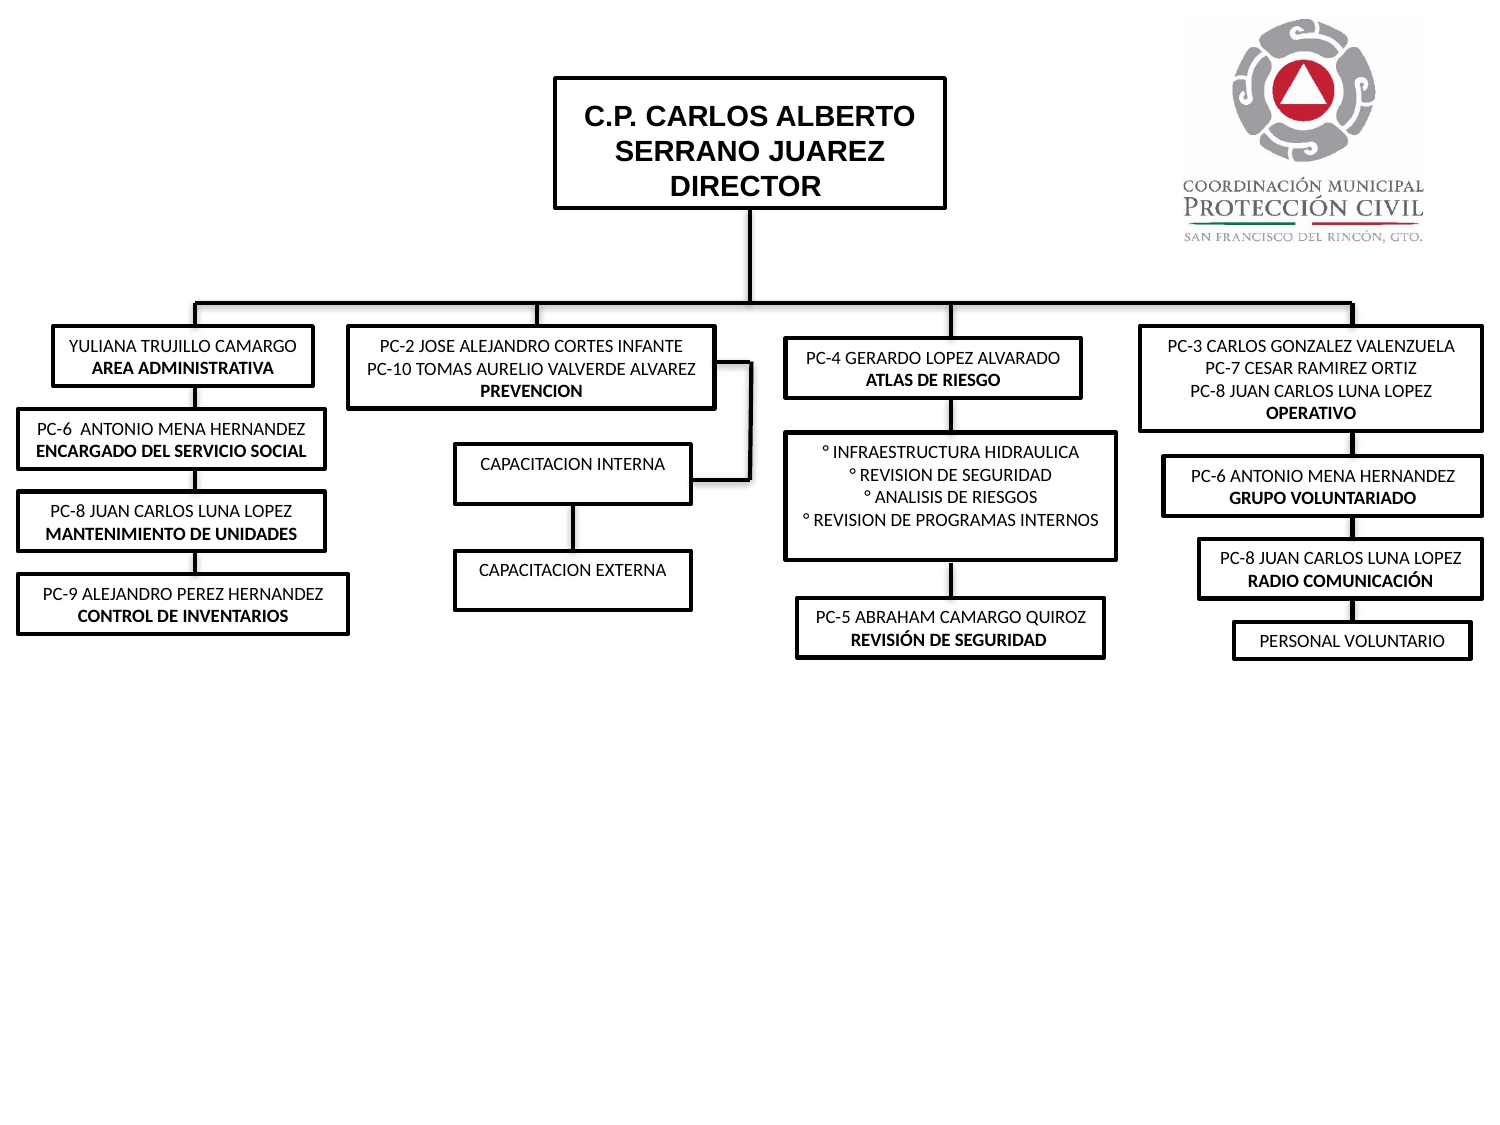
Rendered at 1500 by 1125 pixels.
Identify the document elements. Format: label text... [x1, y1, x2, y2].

text_box PC-8 JUAN CARLOS LUNA LOPEZ RADIO COMUNICACIÓN [1197, 537, 1484, 601]
text_box C.P. CARLOS ALBERTO SERRANO JUAREZ DIRECTOR [561, 89, 939, 210]
picture [1182, 18, 1424, 244]
text_box ° INFRAESTRUCTURA HIDRAULICA ° REVISION DE SEGURIDAD ° ANALISIS DE RIESGOS ° REVISION DE PROGRAMAS INTERNOS [783, 430, 1118, 562]
text_box CAPACITACION EXTERNA [453, 549, 693, 612]
text_box CAPACITACION INTERNA [453, 442, 693, 506]
text_box [553, 76, 947, 210]
text_box PC-3 CARLOS GONZALEZ VALENZUELA PC-7 CESAR RAMIREZ ORTIZ PC-8 JUAN CARLOS LUNA LOPEZ OPERATIVO [1138, 324, 1484, 433]
text_box PERSONAL VOLUNTARIO [1232, 620, 1473, 661]
text_box PC-8 JUAN CARLOS LUNA LOPEZ MANTENIMIENTO DE UNIDADES [16, 489, 327, 553]
text_box YULIANA TRUJILLO CAMARGO AREA ADMINISTRATIVA [51, 324, 315, 388]
text_box PC-6 ANTONIO MENA HERNANDEZ GRUPO VOLUNTARIADO [1161, 454, 1484, 518]
text_box PC-2 JOSE ALEJANDRO CORTES INFANTE PC-10 TOMAS AURELIO VALVERDE ALVAREZ PREVENCION [346, 324, 717, 411]
text_box PC-4 GERARDO LOPEZ ALVARADO ATLAS DE RIESGO [783, 336, 1083, 400]
text_box PC-5 ABRAHAM CAMARGO QUIROZ REVISIÓN DE SEGURIDAD [795, 596, 1106, 660]
text_box PC-6 ANTONIO MENA HERNANDEZ ENCARGADO DEL SERVICIO SOCIAL [16, 407, 327, 471]
text_box PC-9 ALEJANDRO PEREZ HERNANDEZ CONTROL DE INVENTARIOS [16, 572, 350, 636]
subtitle [23, 7, 1500, 1118]
